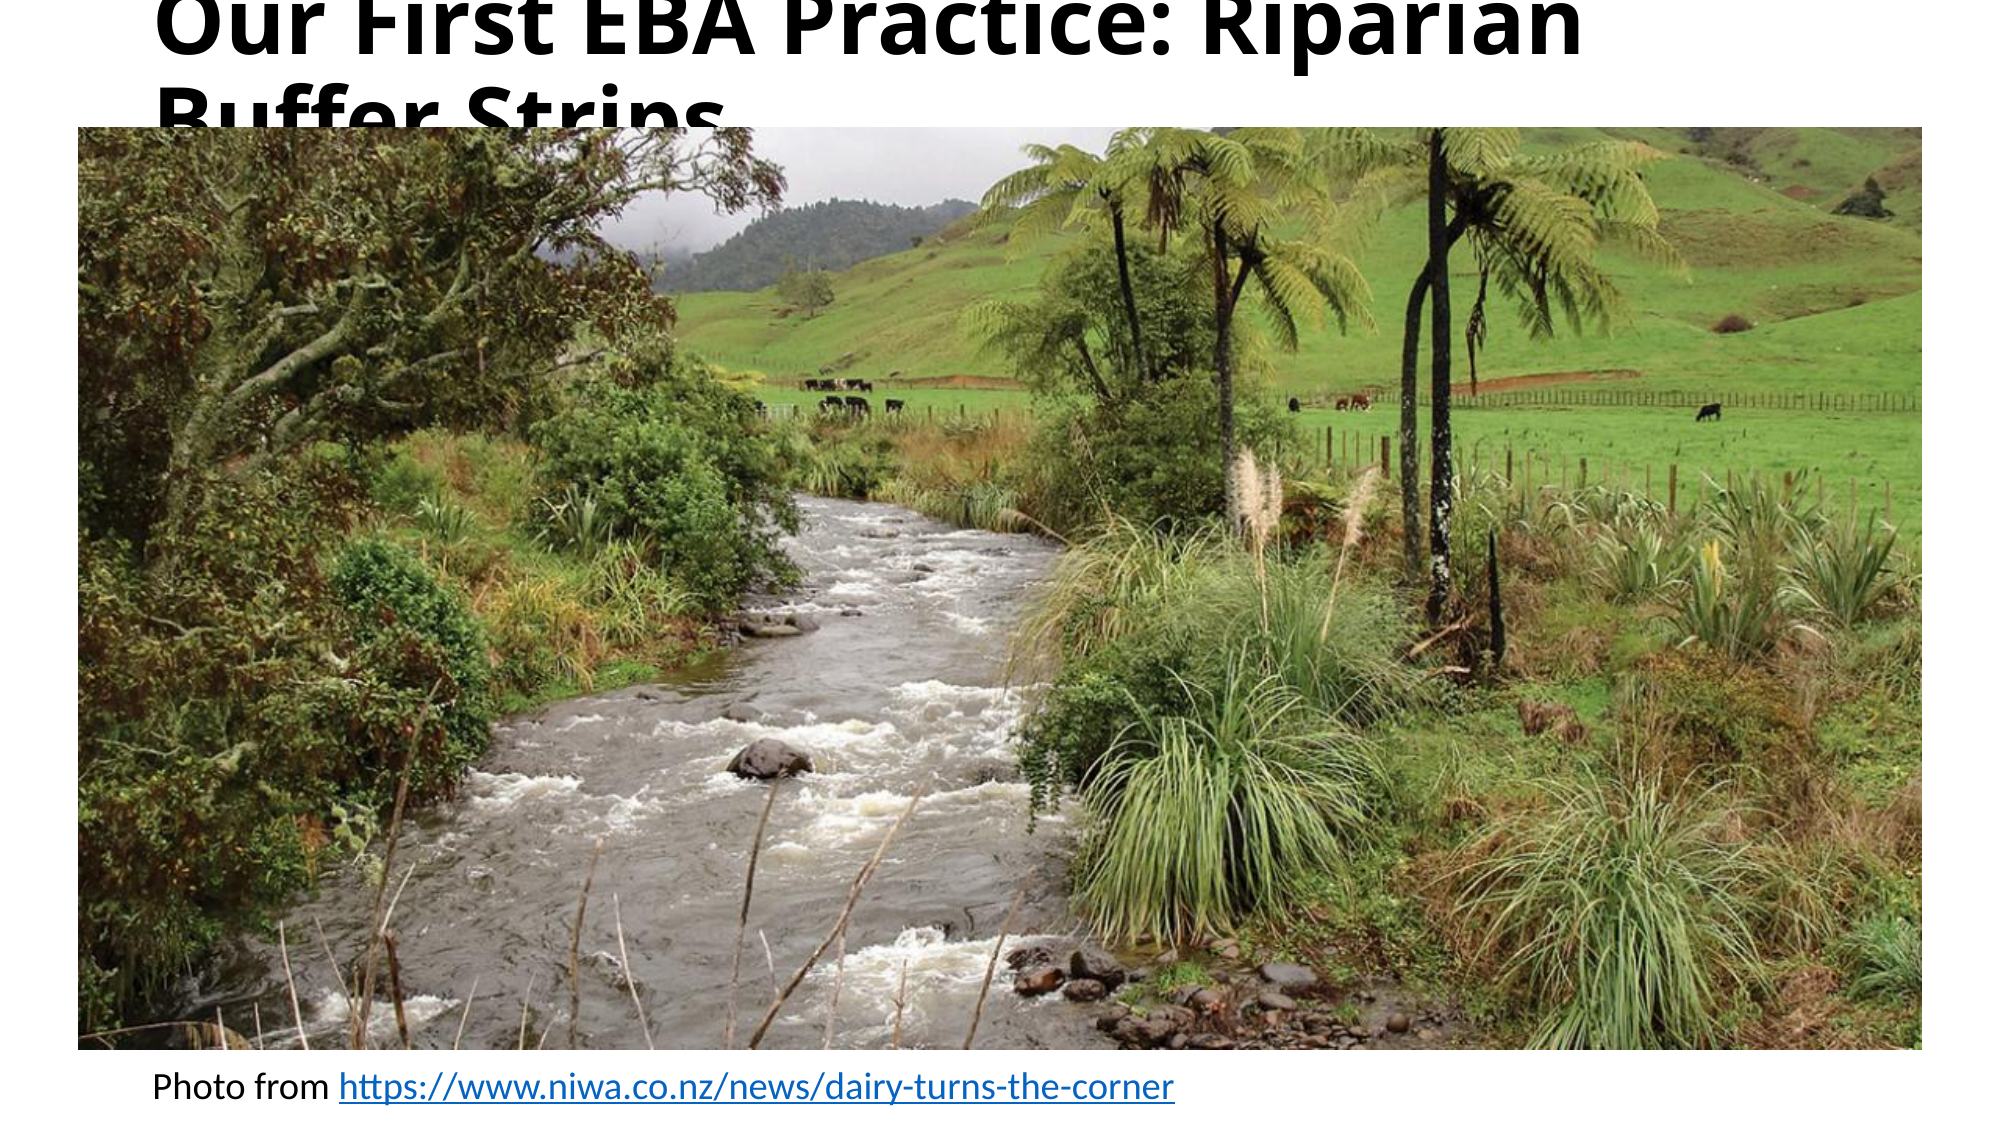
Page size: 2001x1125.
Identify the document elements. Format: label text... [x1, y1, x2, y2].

picture [78, 127, 1922, 1050]
list Photo from https://www.niwa.co.nz/news/dairy-turns-the-corner [137, 1058, 1863, 1116]
title Our First EBA Practice: Riparian Buffer Strips [137, 4, 1863, 127]
